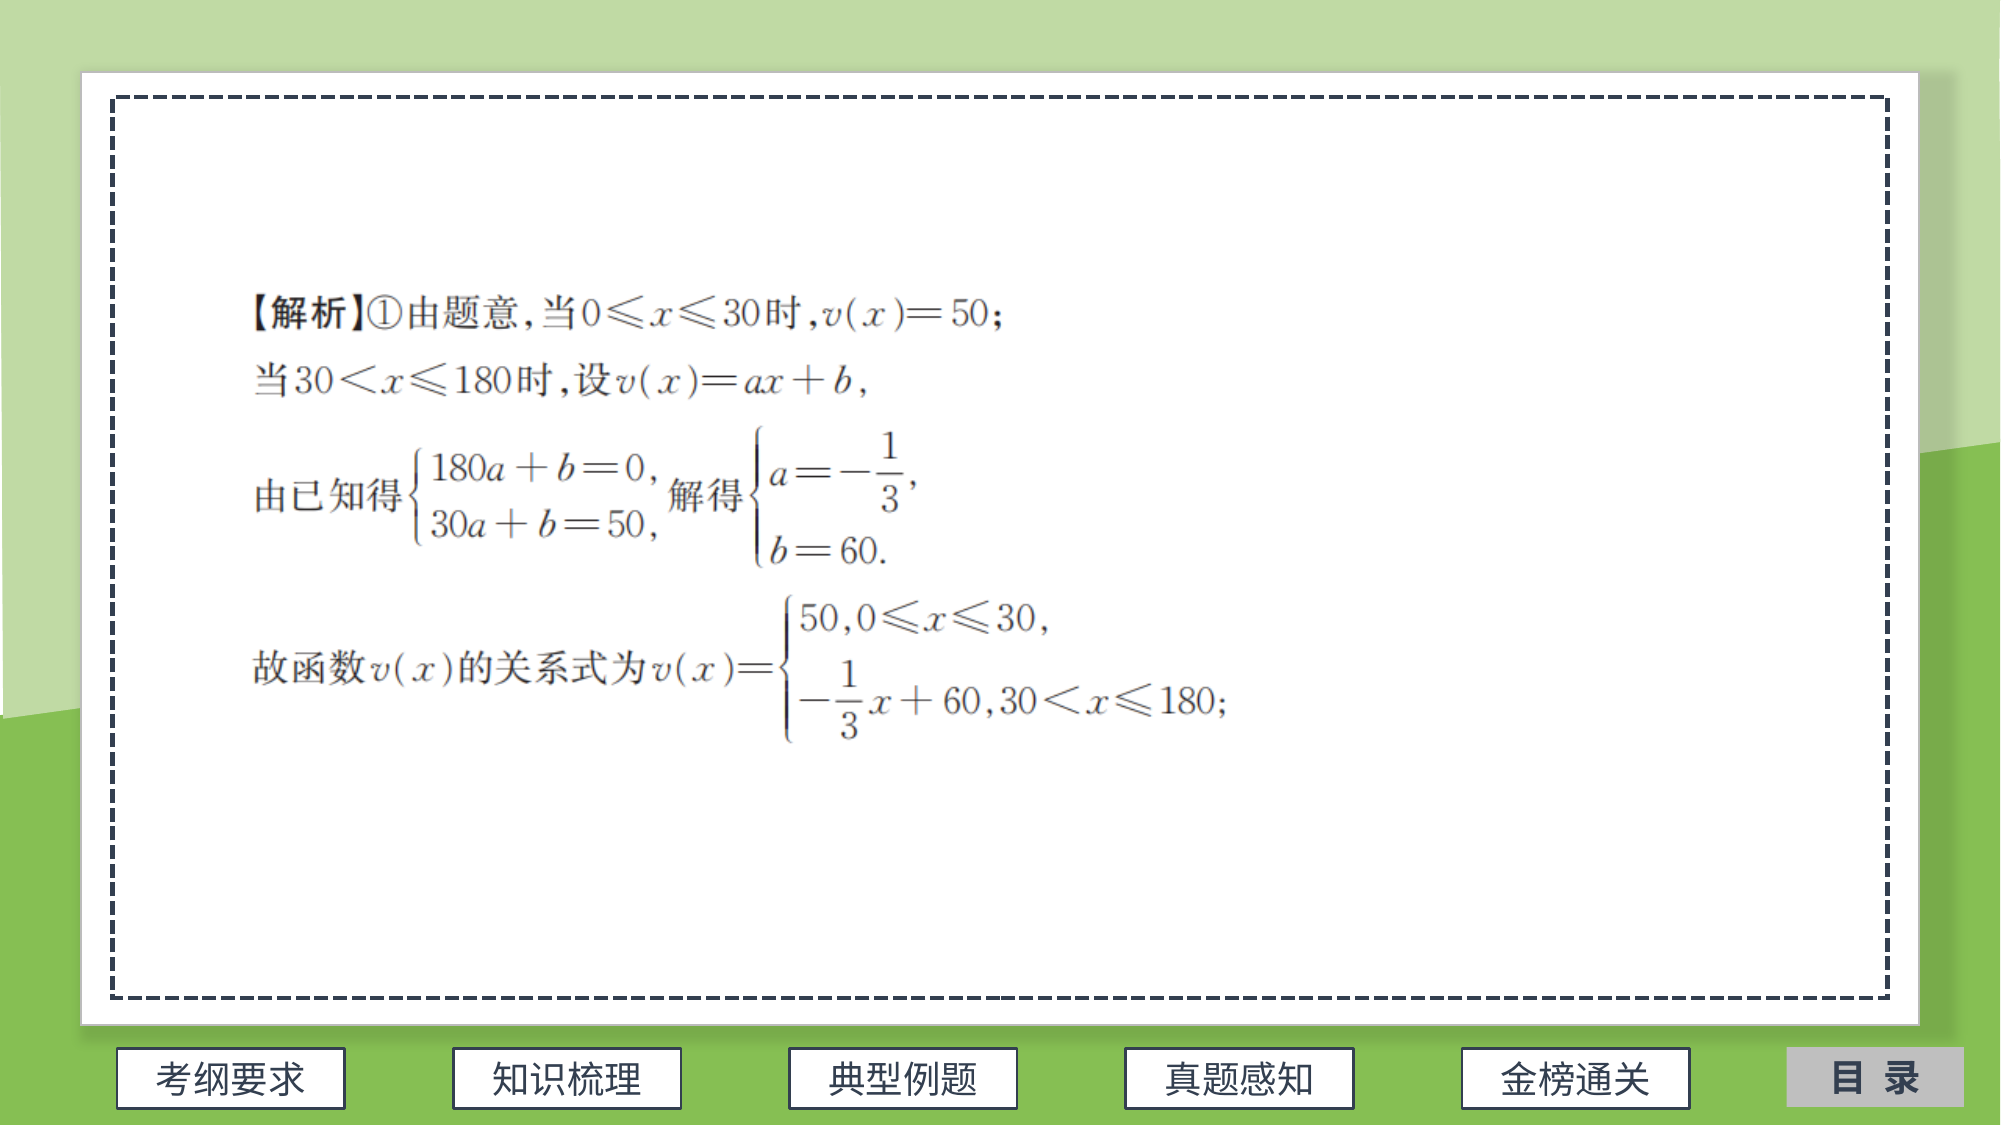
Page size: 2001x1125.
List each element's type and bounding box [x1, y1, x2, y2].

picture [160, 273, 1839, 758]
